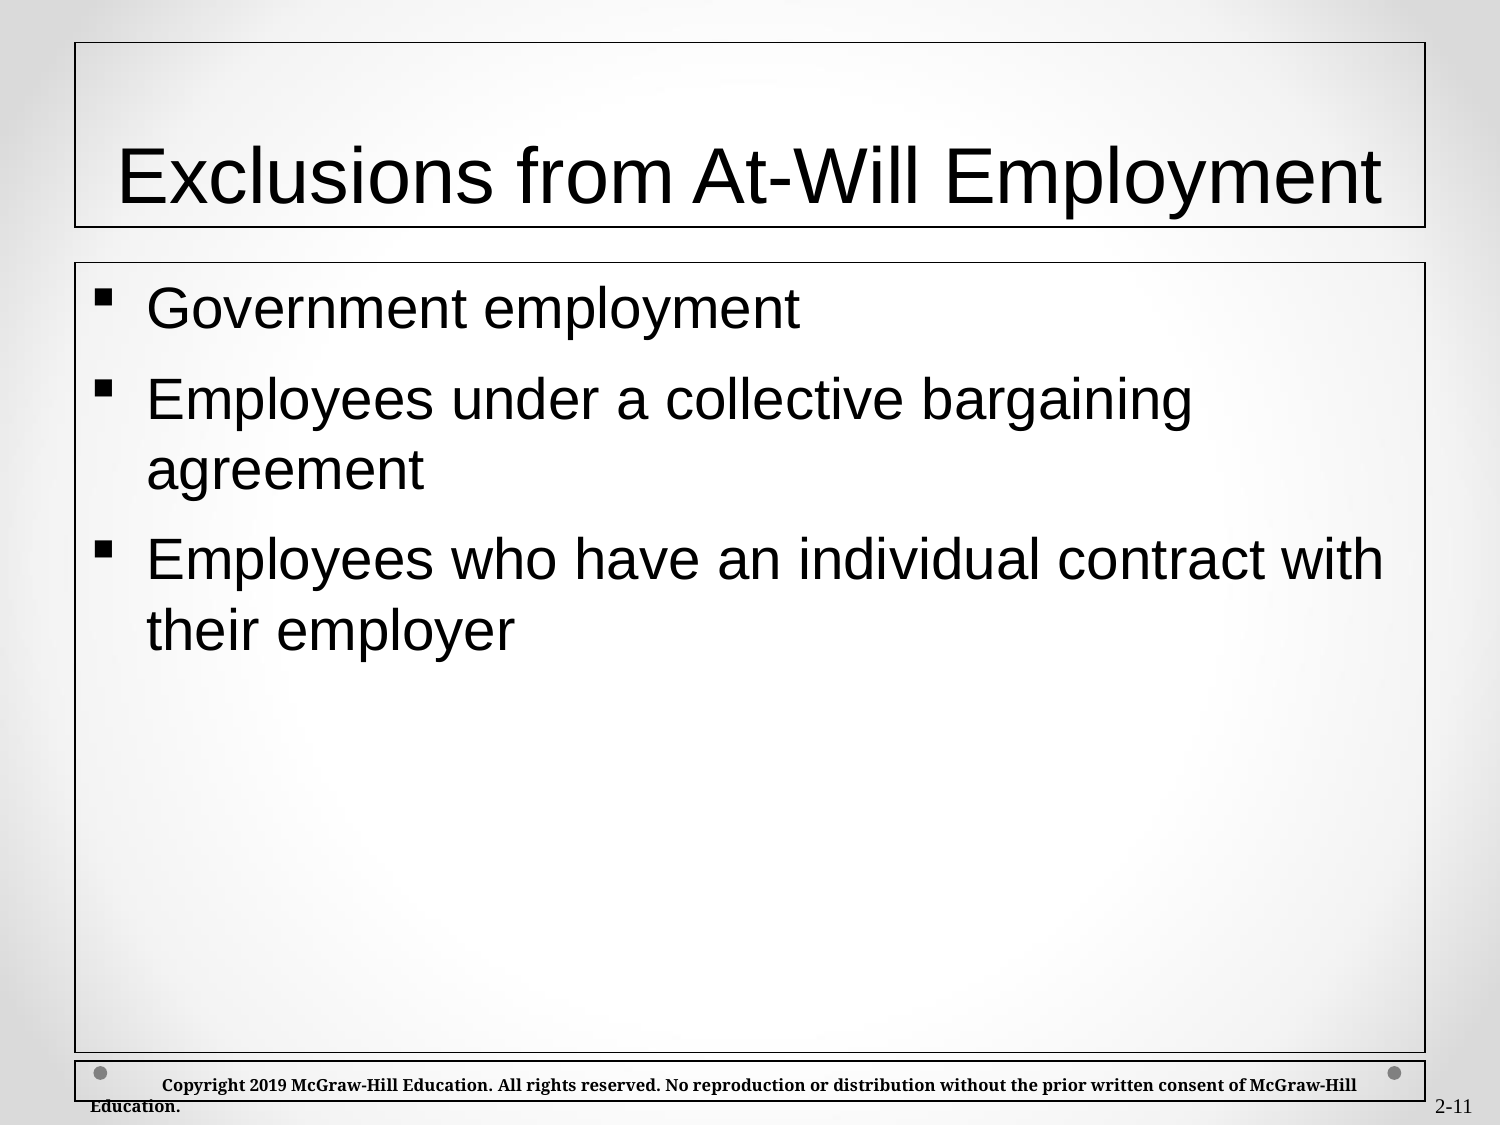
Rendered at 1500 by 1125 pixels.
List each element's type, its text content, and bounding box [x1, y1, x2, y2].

title Exclusions from At-Will Employment [74, 42, 1426, 228]
list Government employment Employees under a collective bargaining agreement Employees who have an individual contract with their employer [74, 262, 1426, 1053]
picture [0, 0, 1500, 1125]
text_box Copyright 2019 McGraw-Hill Education. All rights reserved. No reproduction or distribution without the prior written consent of McGraw-Hill Education. [74, 1061, 1425, 1102]
